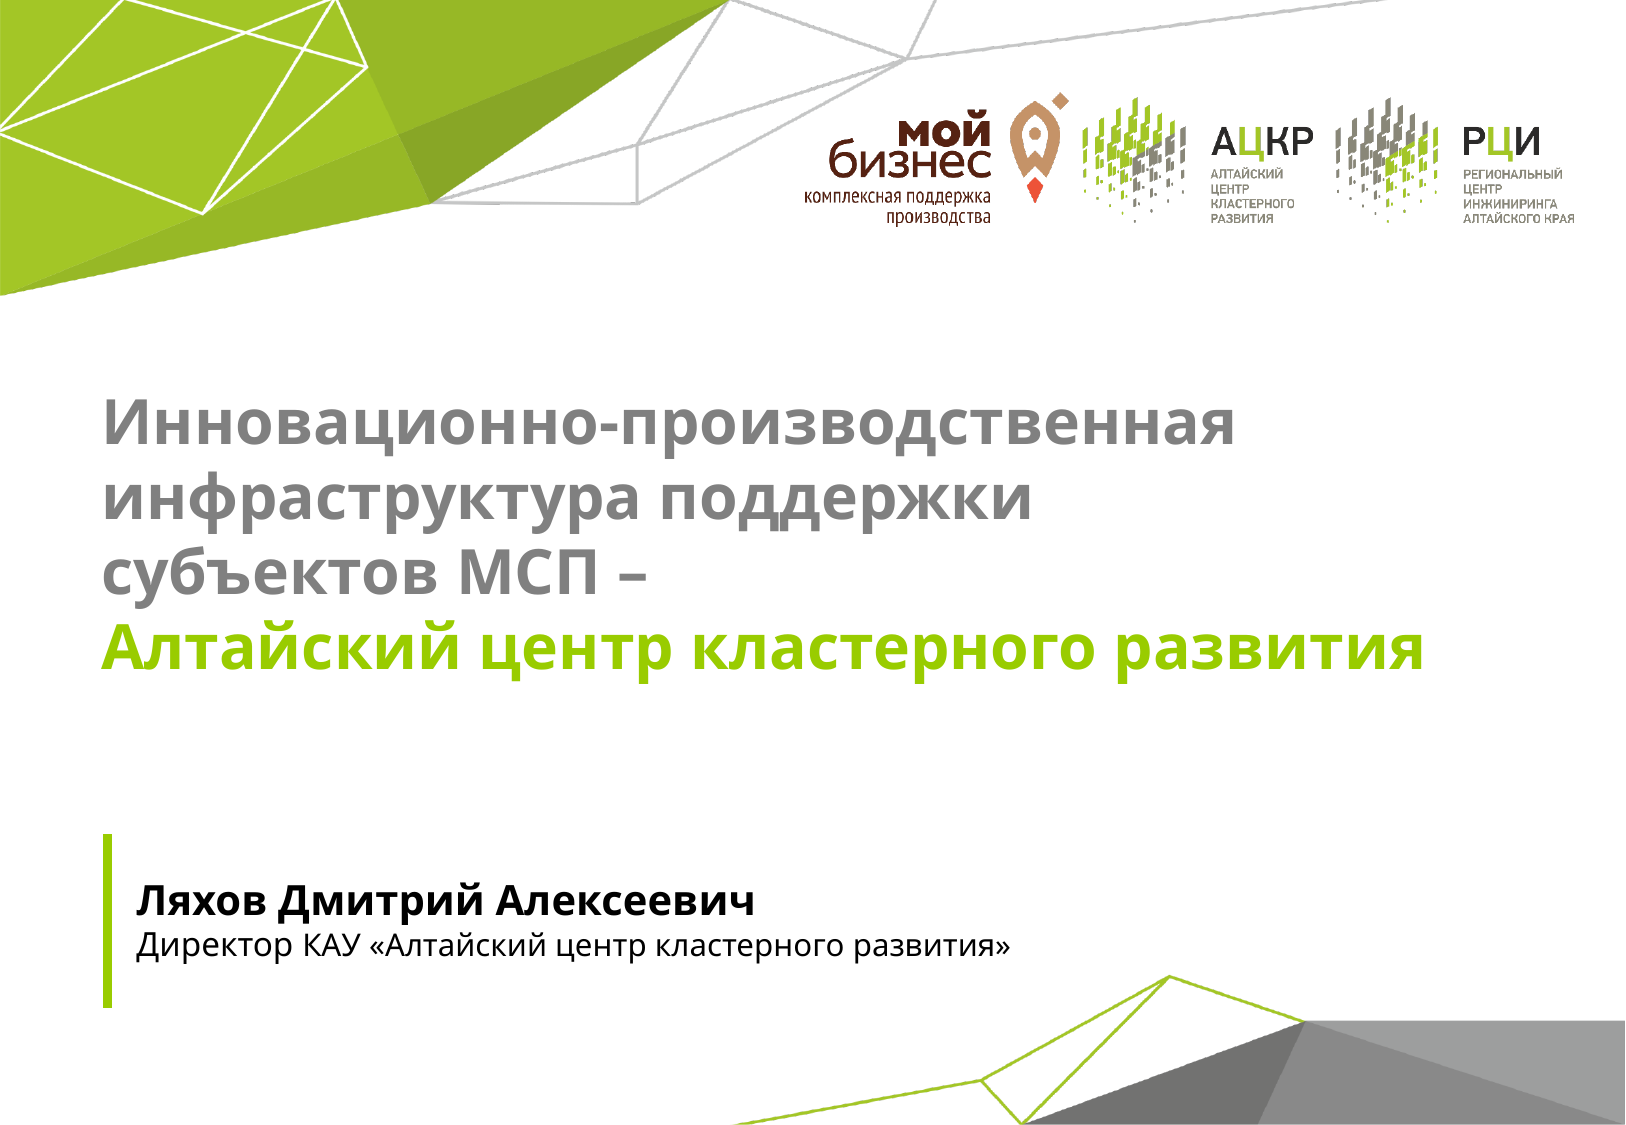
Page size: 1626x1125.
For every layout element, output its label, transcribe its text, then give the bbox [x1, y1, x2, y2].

text_box Инновационно-производственная инфраструктура поддержки субъектов МСП – Алтайский центр кластерного развития [86, 374, 1625, 689]
picture [726, 946, 1625, 1125]
text_box Ляхов Дмитрий Алексеевич Директор КАУ «Алтайский центр кластерного развития» [121, 865, 1190, 971]
picture [0, 0, 1574, 296]
